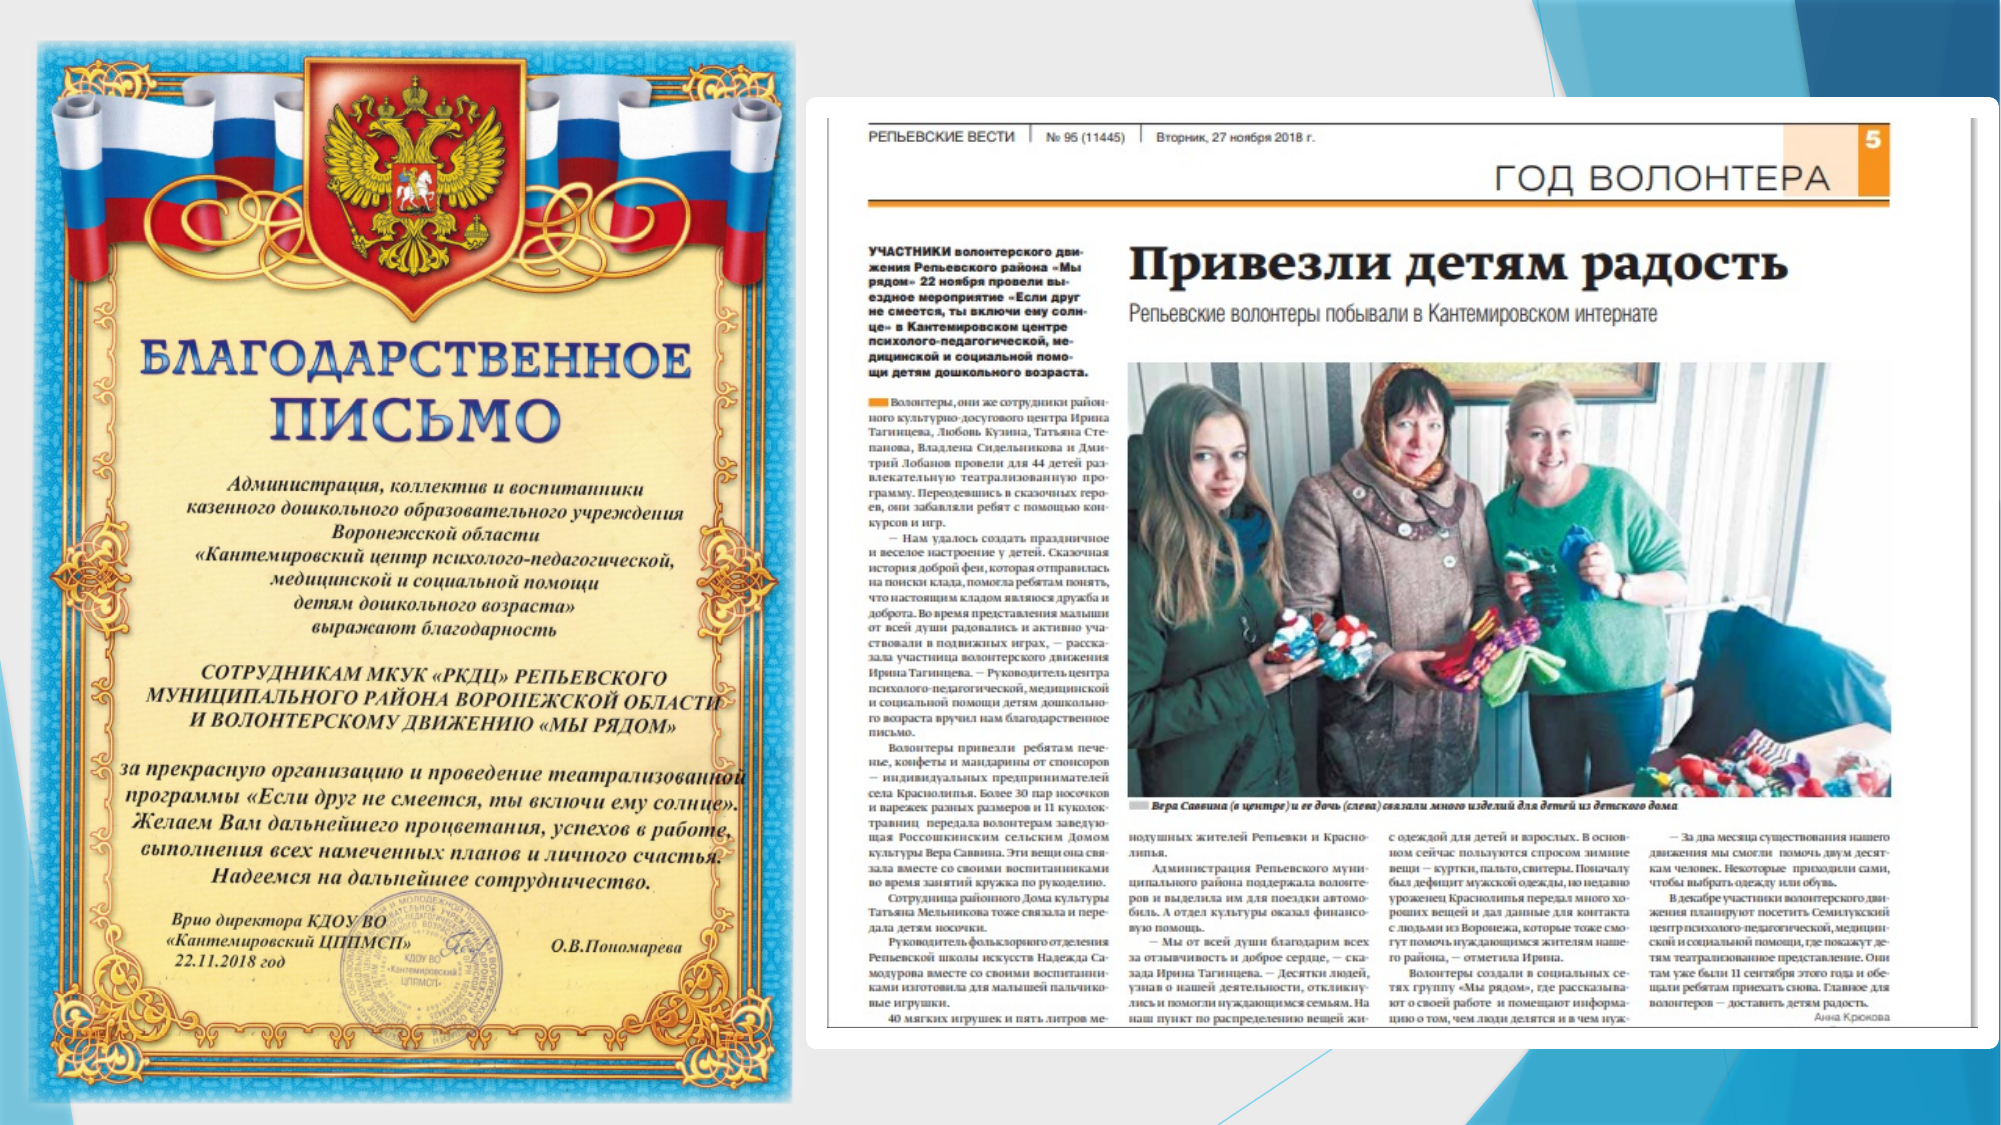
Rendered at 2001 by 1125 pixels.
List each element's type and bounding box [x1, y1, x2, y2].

picture [826, 117, 1979, 1029]
picture [17, 29, 809, 1117]
